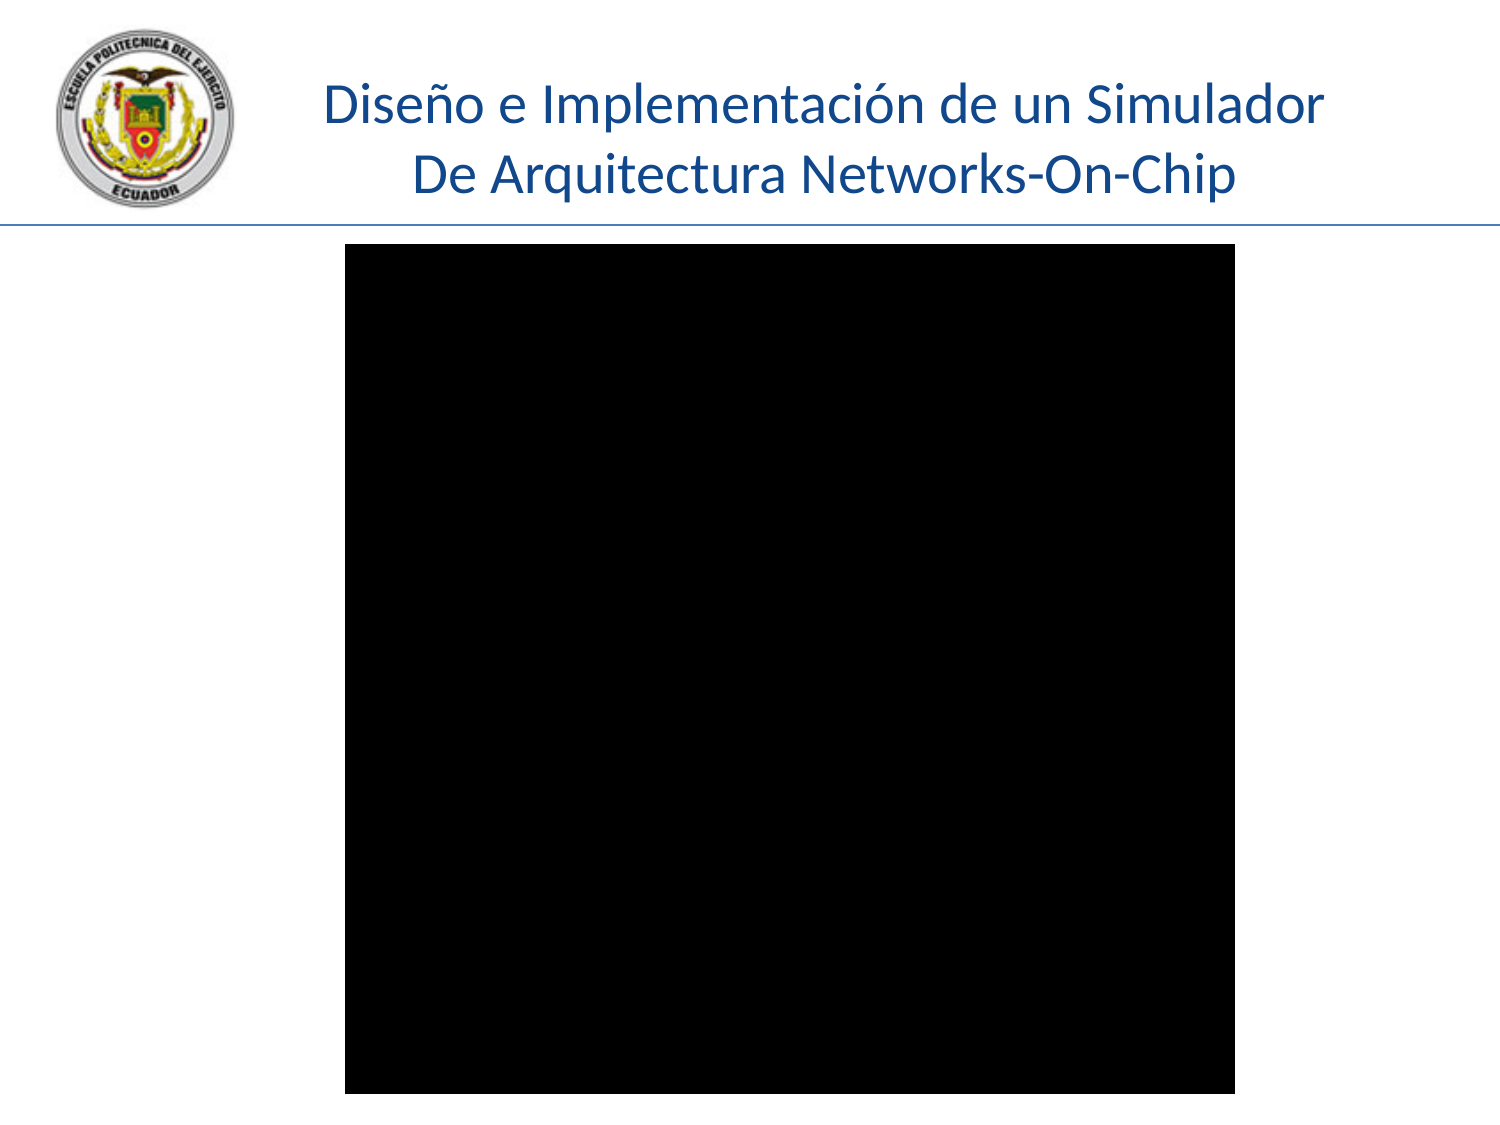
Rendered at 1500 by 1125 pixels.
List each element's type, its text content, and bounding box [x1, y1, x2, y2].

picture [55, 24, 238, 213]
text_box Diseño e Implementación de un Simulador De Arquitectura Networks-On-Chip [238, 24, 1500, 213]
picture [344, 243, 1235, 1095]
